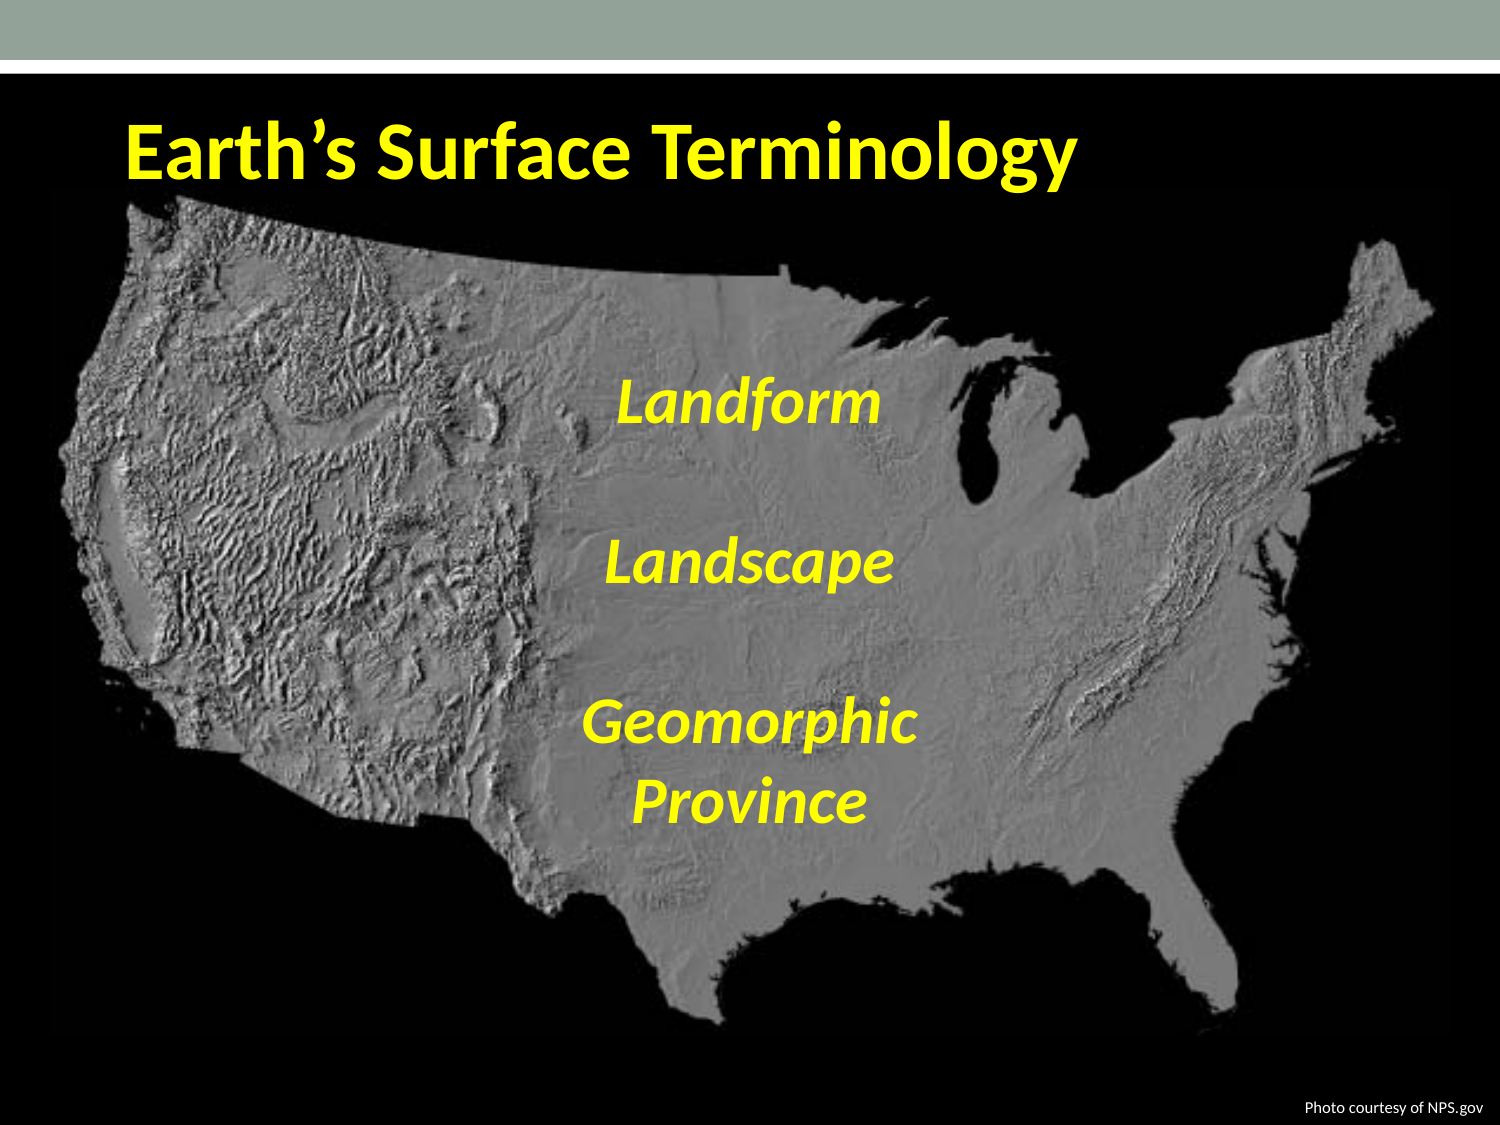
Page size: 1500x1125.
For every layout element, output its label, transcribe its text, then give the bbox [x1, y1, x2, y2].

text_box Photo courtesy of NPS.gov [1290, 1089, 1499, 1125]
picture [49, 187, 1451, 1036]
text_box Earth’s Surface Terminology [109, 89, 1095, 184]
